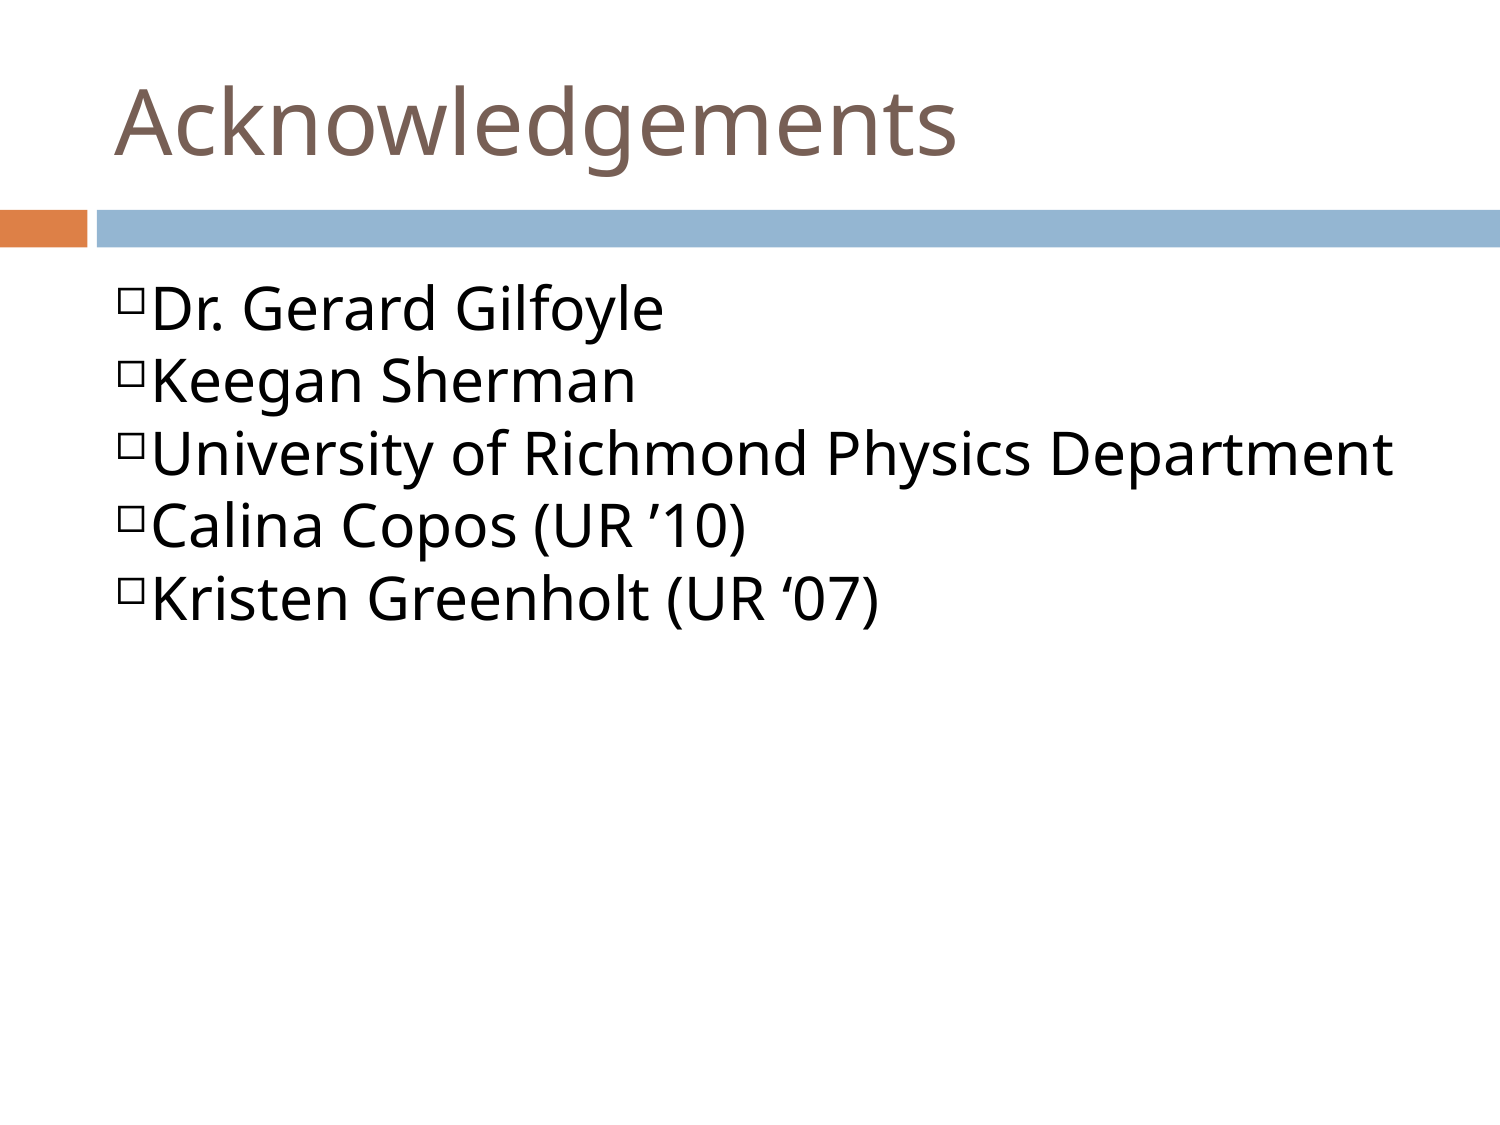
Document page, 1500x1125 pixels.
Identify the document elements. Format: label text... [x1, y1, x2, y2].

text_box Dr. Gerard Gilfoyle Keegan Sherman University of Richmond Physics Department Calina Copos (UR ’10) Kristen Greenholt (UR ‘07) [100, 262, 1438, 1000]
text_box Acknowledgements [99, 37, 1438, 200]
